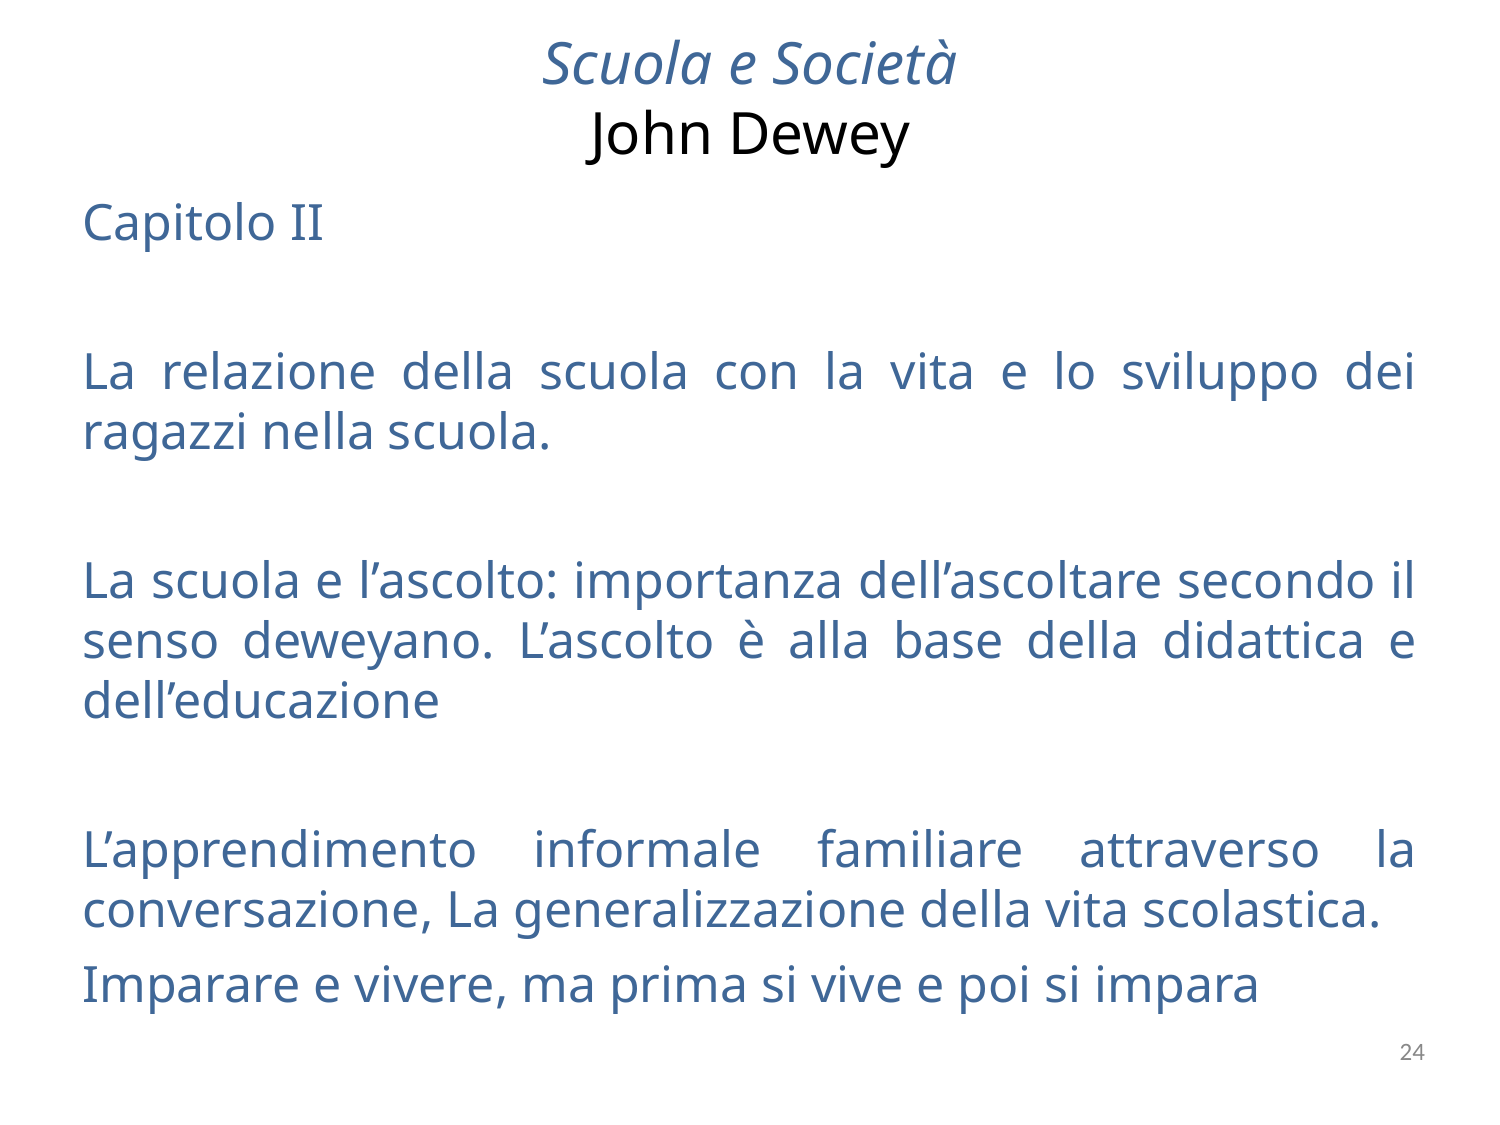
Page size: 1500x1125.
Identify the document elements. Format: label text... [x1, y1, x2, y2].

list Capitolo II La relazione della scuola con la vita e lo sviluppo dei ragazzi nella scuola. La scuola e l’ascolto: importanza dell’ascoltare secondo il senso deweyano. L’ascolto è alla base della didattica e dell’educazione L’apprendimento informale familiare attraverso la conversazione, La generalizzazione della vita scolastica. Imparare e vivere, ma prima si vive e poi si impara [74, 182, 1426, 1125]
slide_number 24 [1074, 1027, 1426, 1074]
title Scuola e Società John Dewey [74, 0, 1426, 182]
